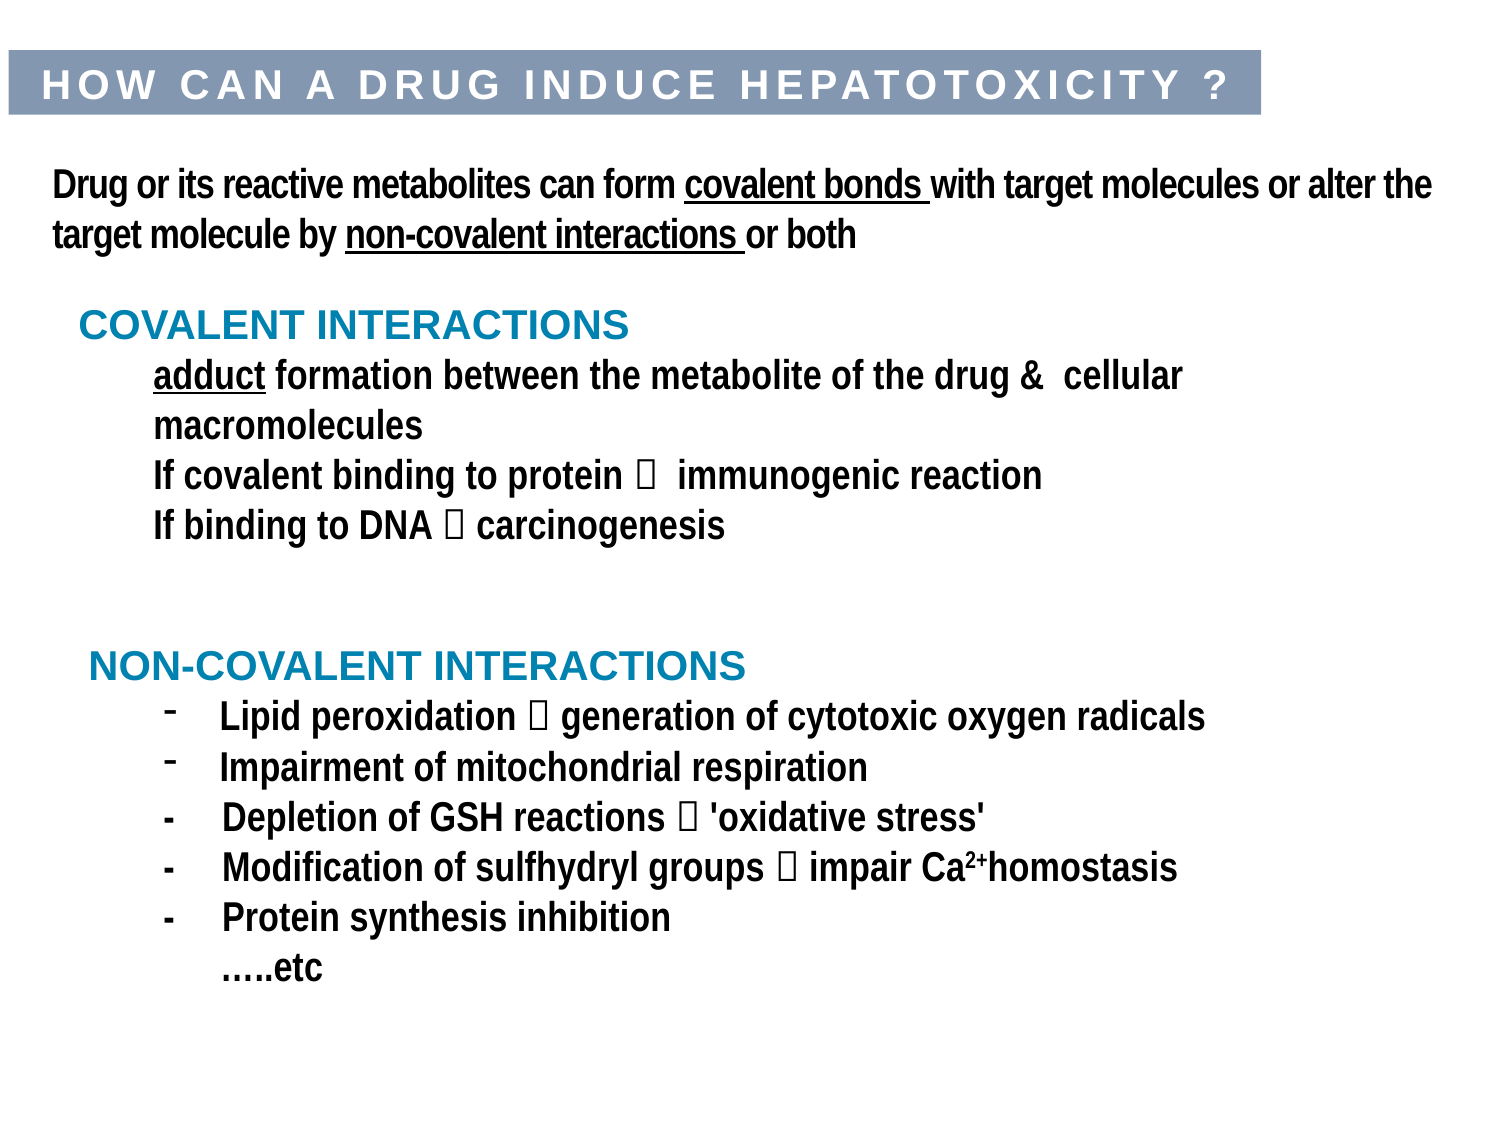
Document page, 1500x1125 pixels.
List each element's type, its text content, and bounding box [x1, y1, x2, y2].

text_box HOW CAN A DRUG INDUCE HEPATOTOXICITY ? [8, 50, 1262, 115]
text_box Drug or its reactive metabolites can form covalent bonds with target molecules or alter the target molecule by non-covalent interactions or both [37, 149, 1475, 265]
text_box COVALENT INTERACTIONS adduct formation between the metabolite of the drug & cellular macromolecules If covalent binding to protein  immunogenic reaction If binding to DNA  carcinogenesis [63, 290, 1401, 556]
text_box NON-COVALENT INTERACTIONS Lipid peroxidation  generation of cytotoxic oxygen radicals Impairment of mitochondrial respiration - Depletion of GSH reactions  'oxidative stress' - Modification of sulfhydryl groups  impair Ca2+homostasis - Protein synthesis inhibition …..etc [73, 631, 1413, 997]
